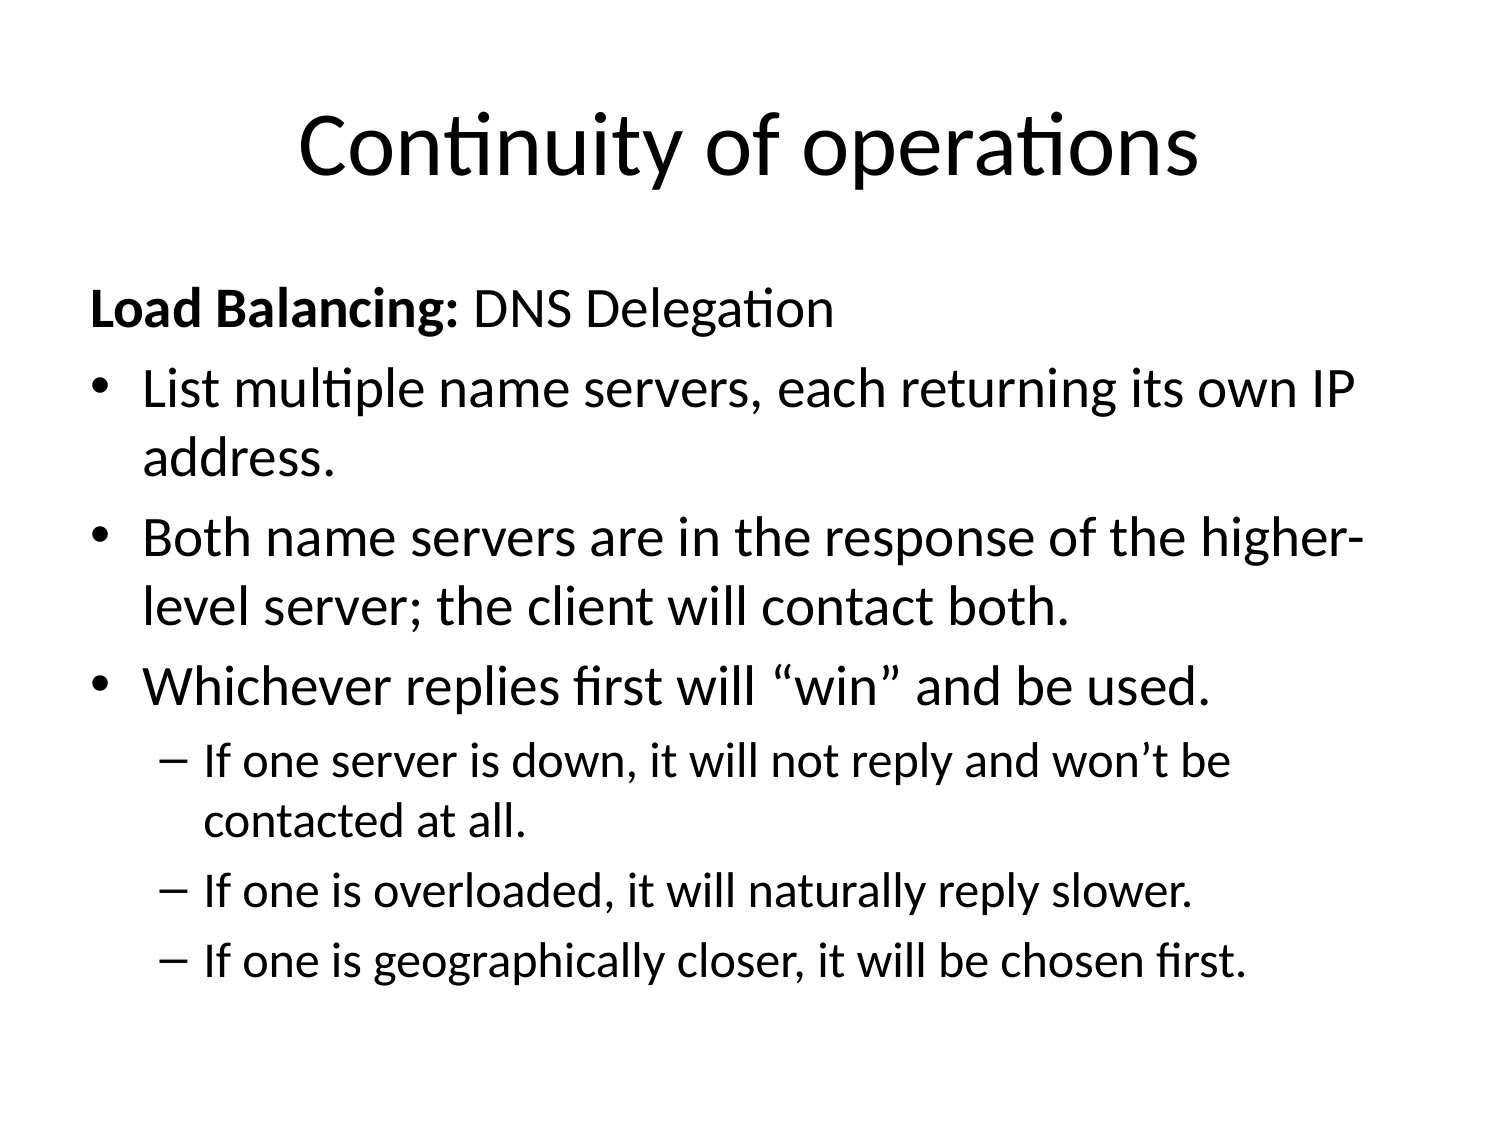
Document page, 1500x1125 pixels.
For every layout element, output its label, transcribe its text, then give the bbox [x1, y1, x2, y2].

title Continuity of operations [75, 45, 1425, 233]
list Load Balancing: DNS Delegation List multiple name servers, each returning its own IP address. Both name servers are in the response of the higher-level server; the client will contact both. Whichever replies first will “win” and be used. If one server is down, it will not reply and won’t be contacted at all. If one is overloaded, it will naturally reply slower. If one is geographically closer, it will be chosen first. [75, 262, 1425, 1005]
